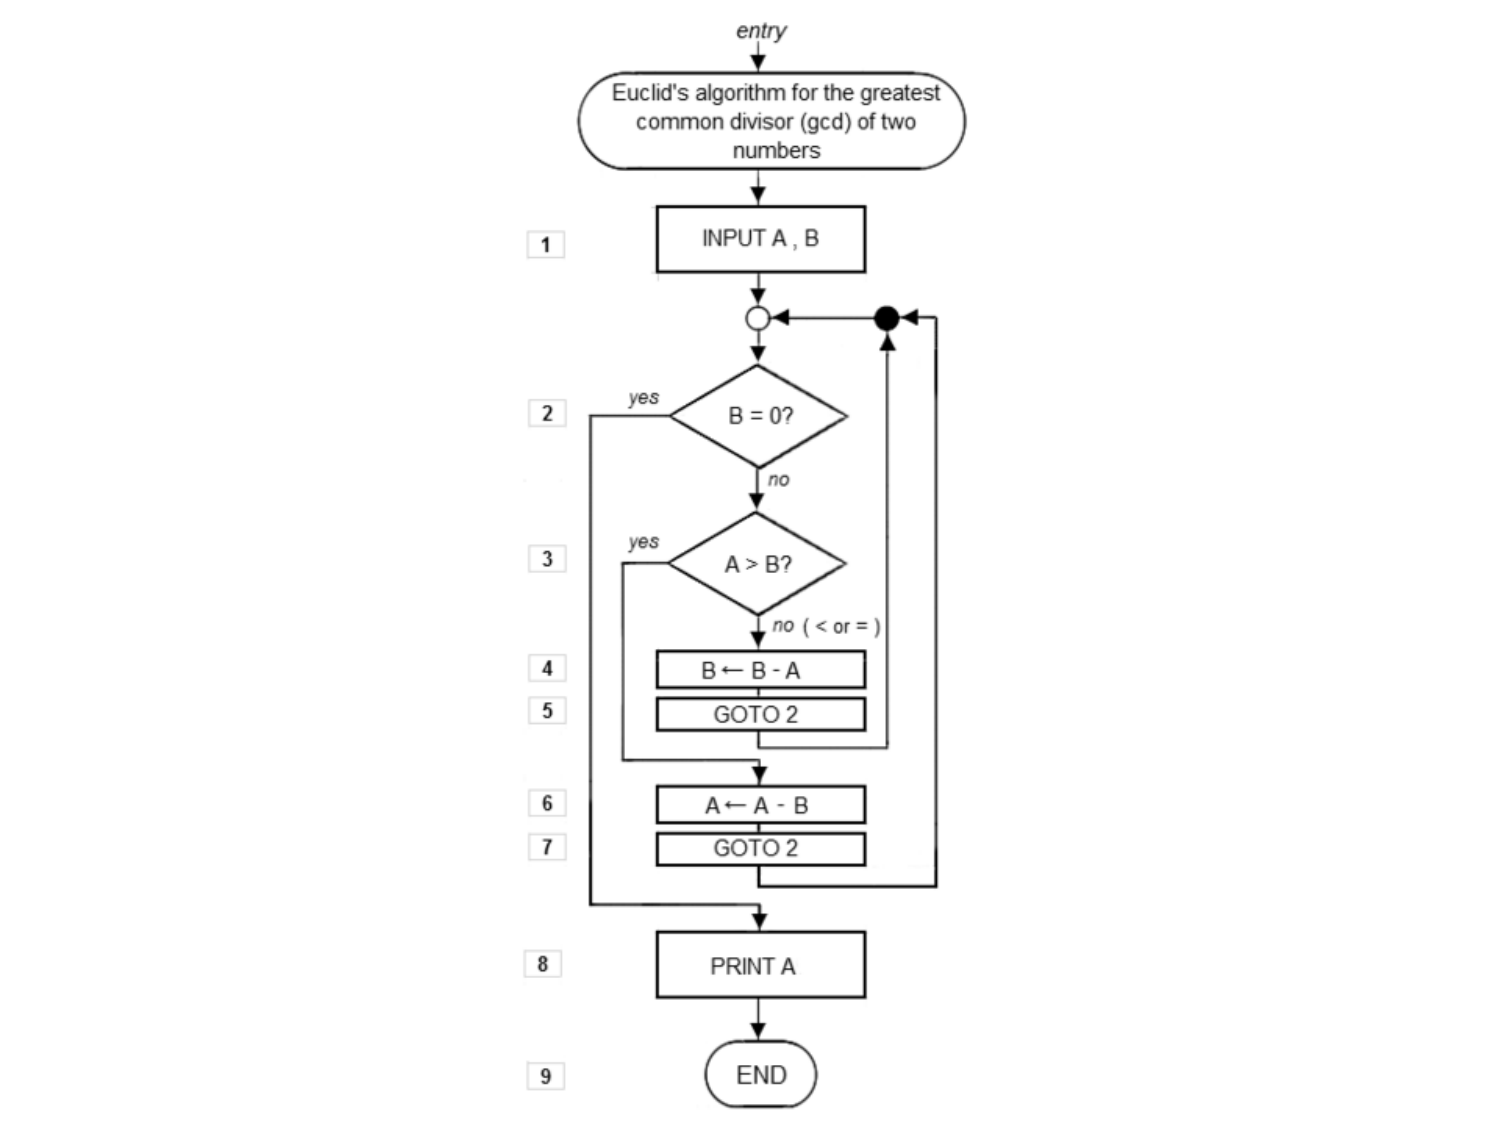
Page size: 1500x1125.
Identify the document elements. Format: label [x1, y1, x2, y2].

picture [499, 0, 1001, 1125]
